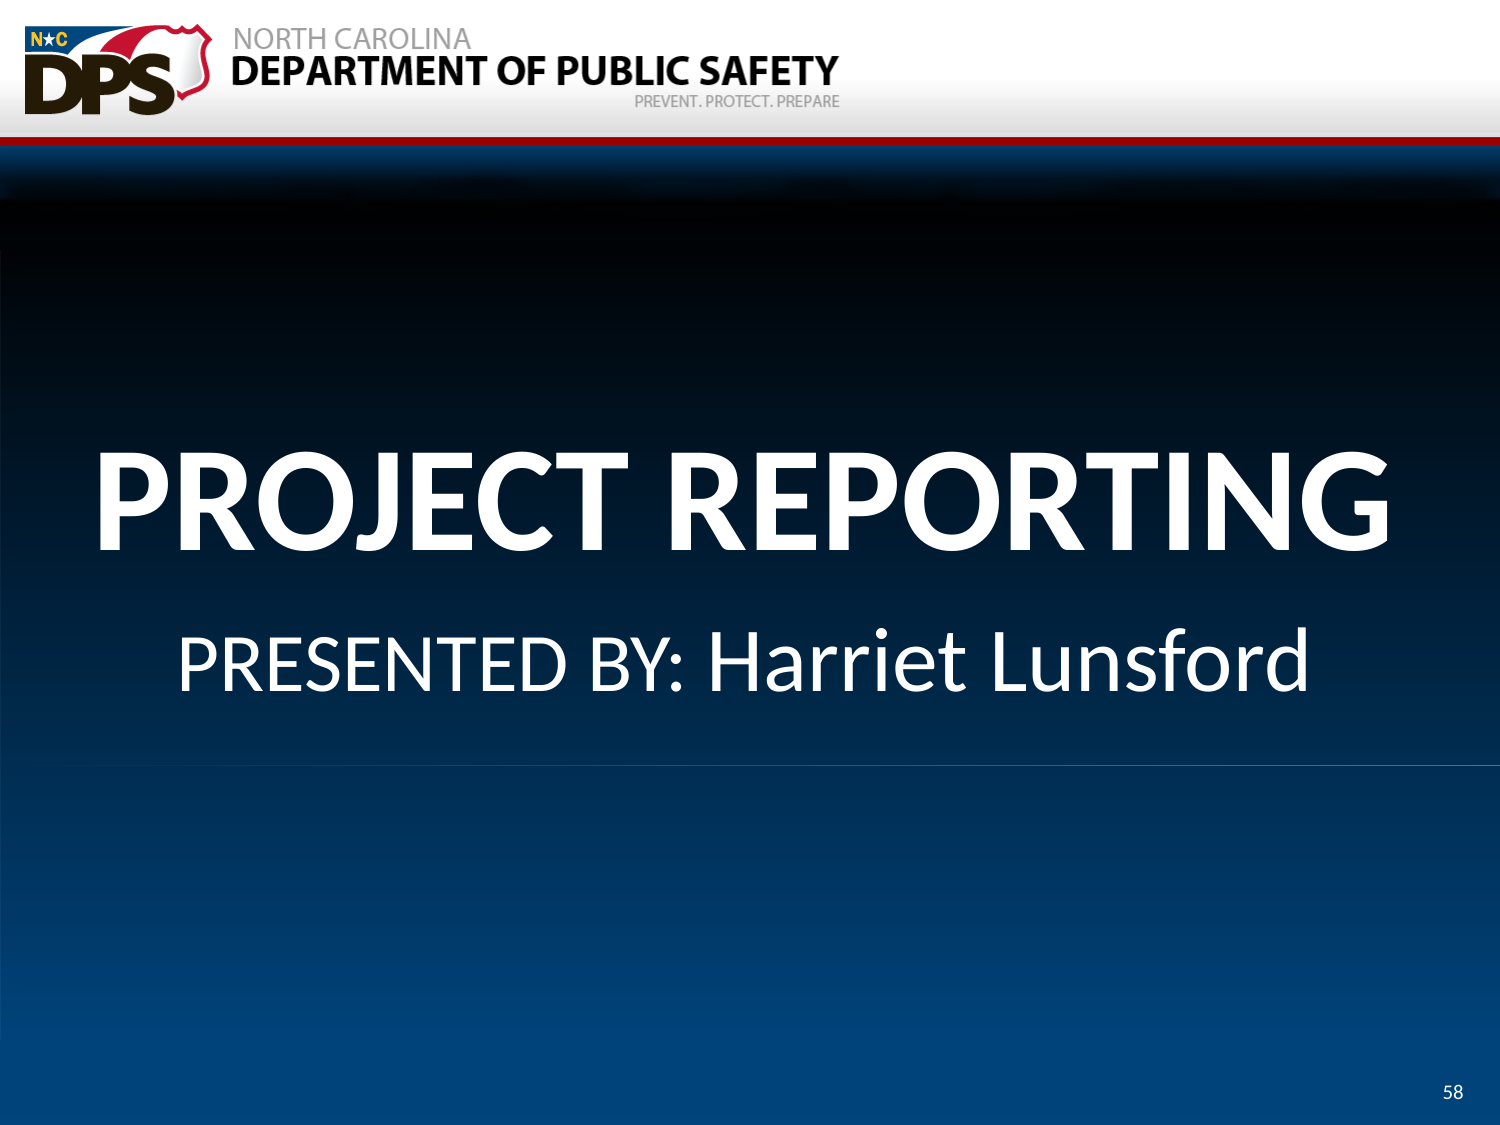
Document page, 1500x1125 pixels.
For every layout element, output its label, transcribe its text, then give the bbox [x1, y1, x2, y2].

picture [0, 766, 1500, 1125]
title PROJECT REPORTING [37, 287, 1450, 588]
subtitle PRESENTED BY: Harriet Lunsford [112, 592, 1388, 790]
slide_number 58 [1418, 1051, 1479, 1112]
picture [0, 0, 1500, 765]
